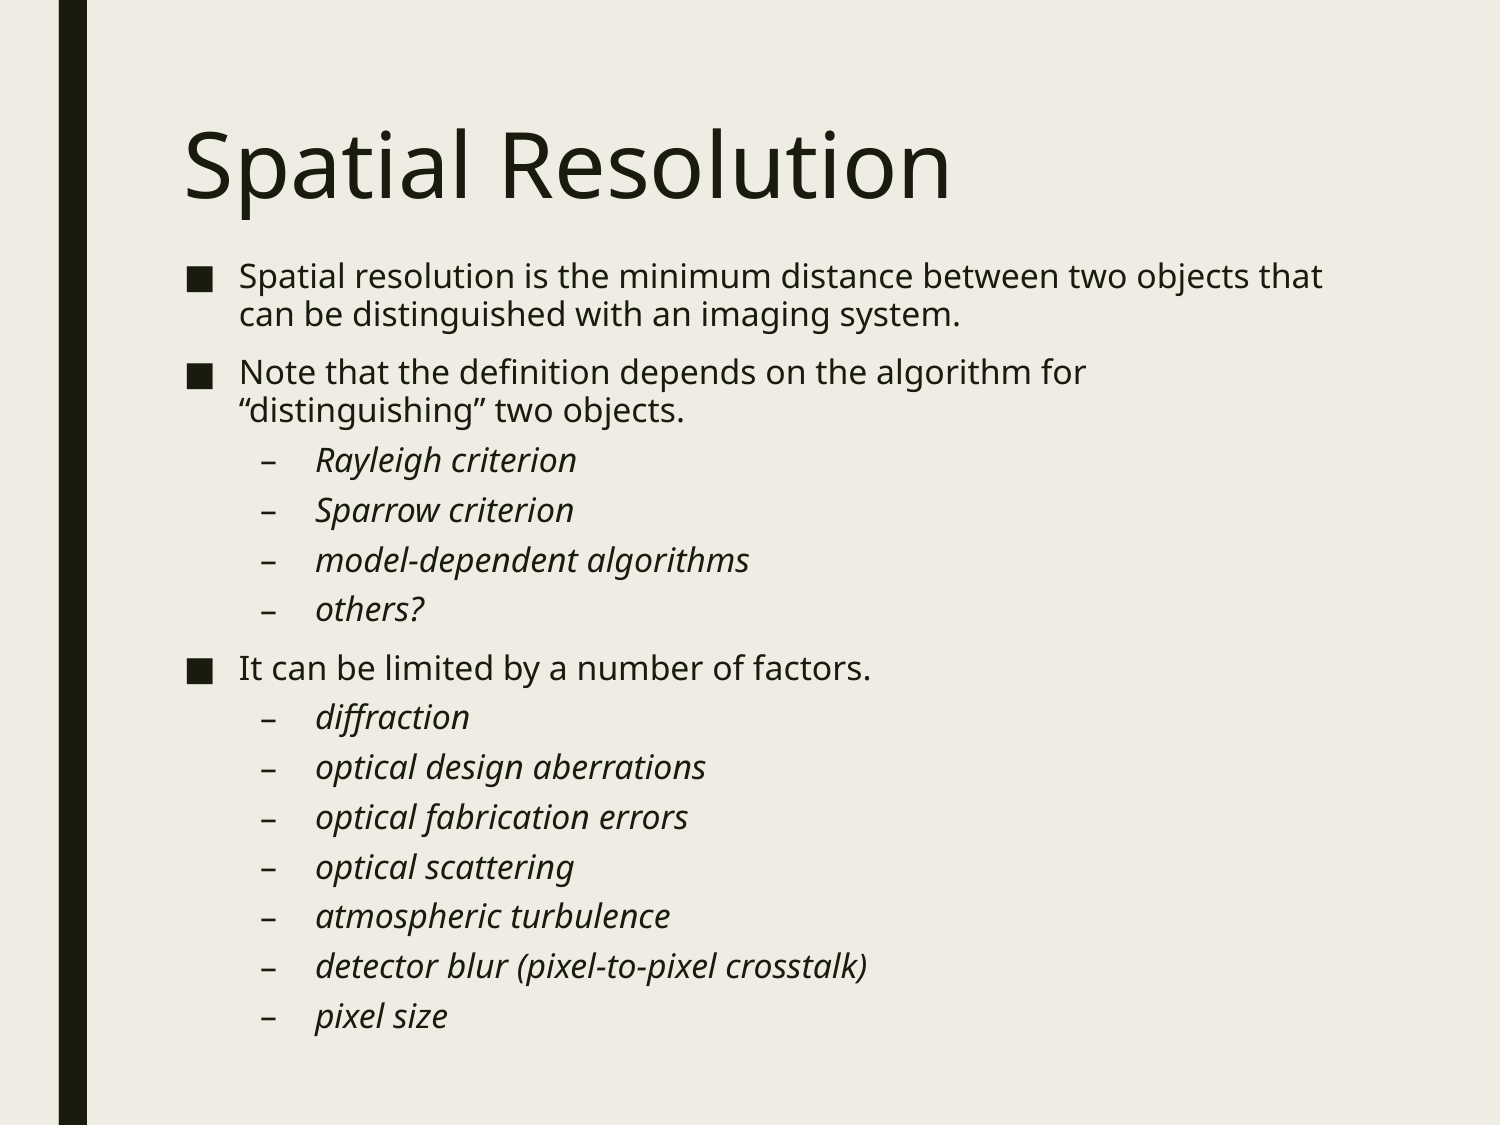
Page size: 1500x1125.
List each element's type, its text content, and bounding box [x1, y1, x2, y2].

list Spatial resolution is the minimum distance between two objects that can be distinguished with an imaging system. Note that the definition depends on the algorithm for “distinguishing” two objects. Rayleigh criterion Sparrow criterion model-dependent algorithms others? It can be limited by a number of factors. diffraction optical design aberrations optical fabrication errors optical scattering atmospheric turbulence detector blur (pixel-to-pixel crosstalk) pixel size [168, 250, 1351, 1050]
title Spatial Resolution [168, 112, 1351, 233]
